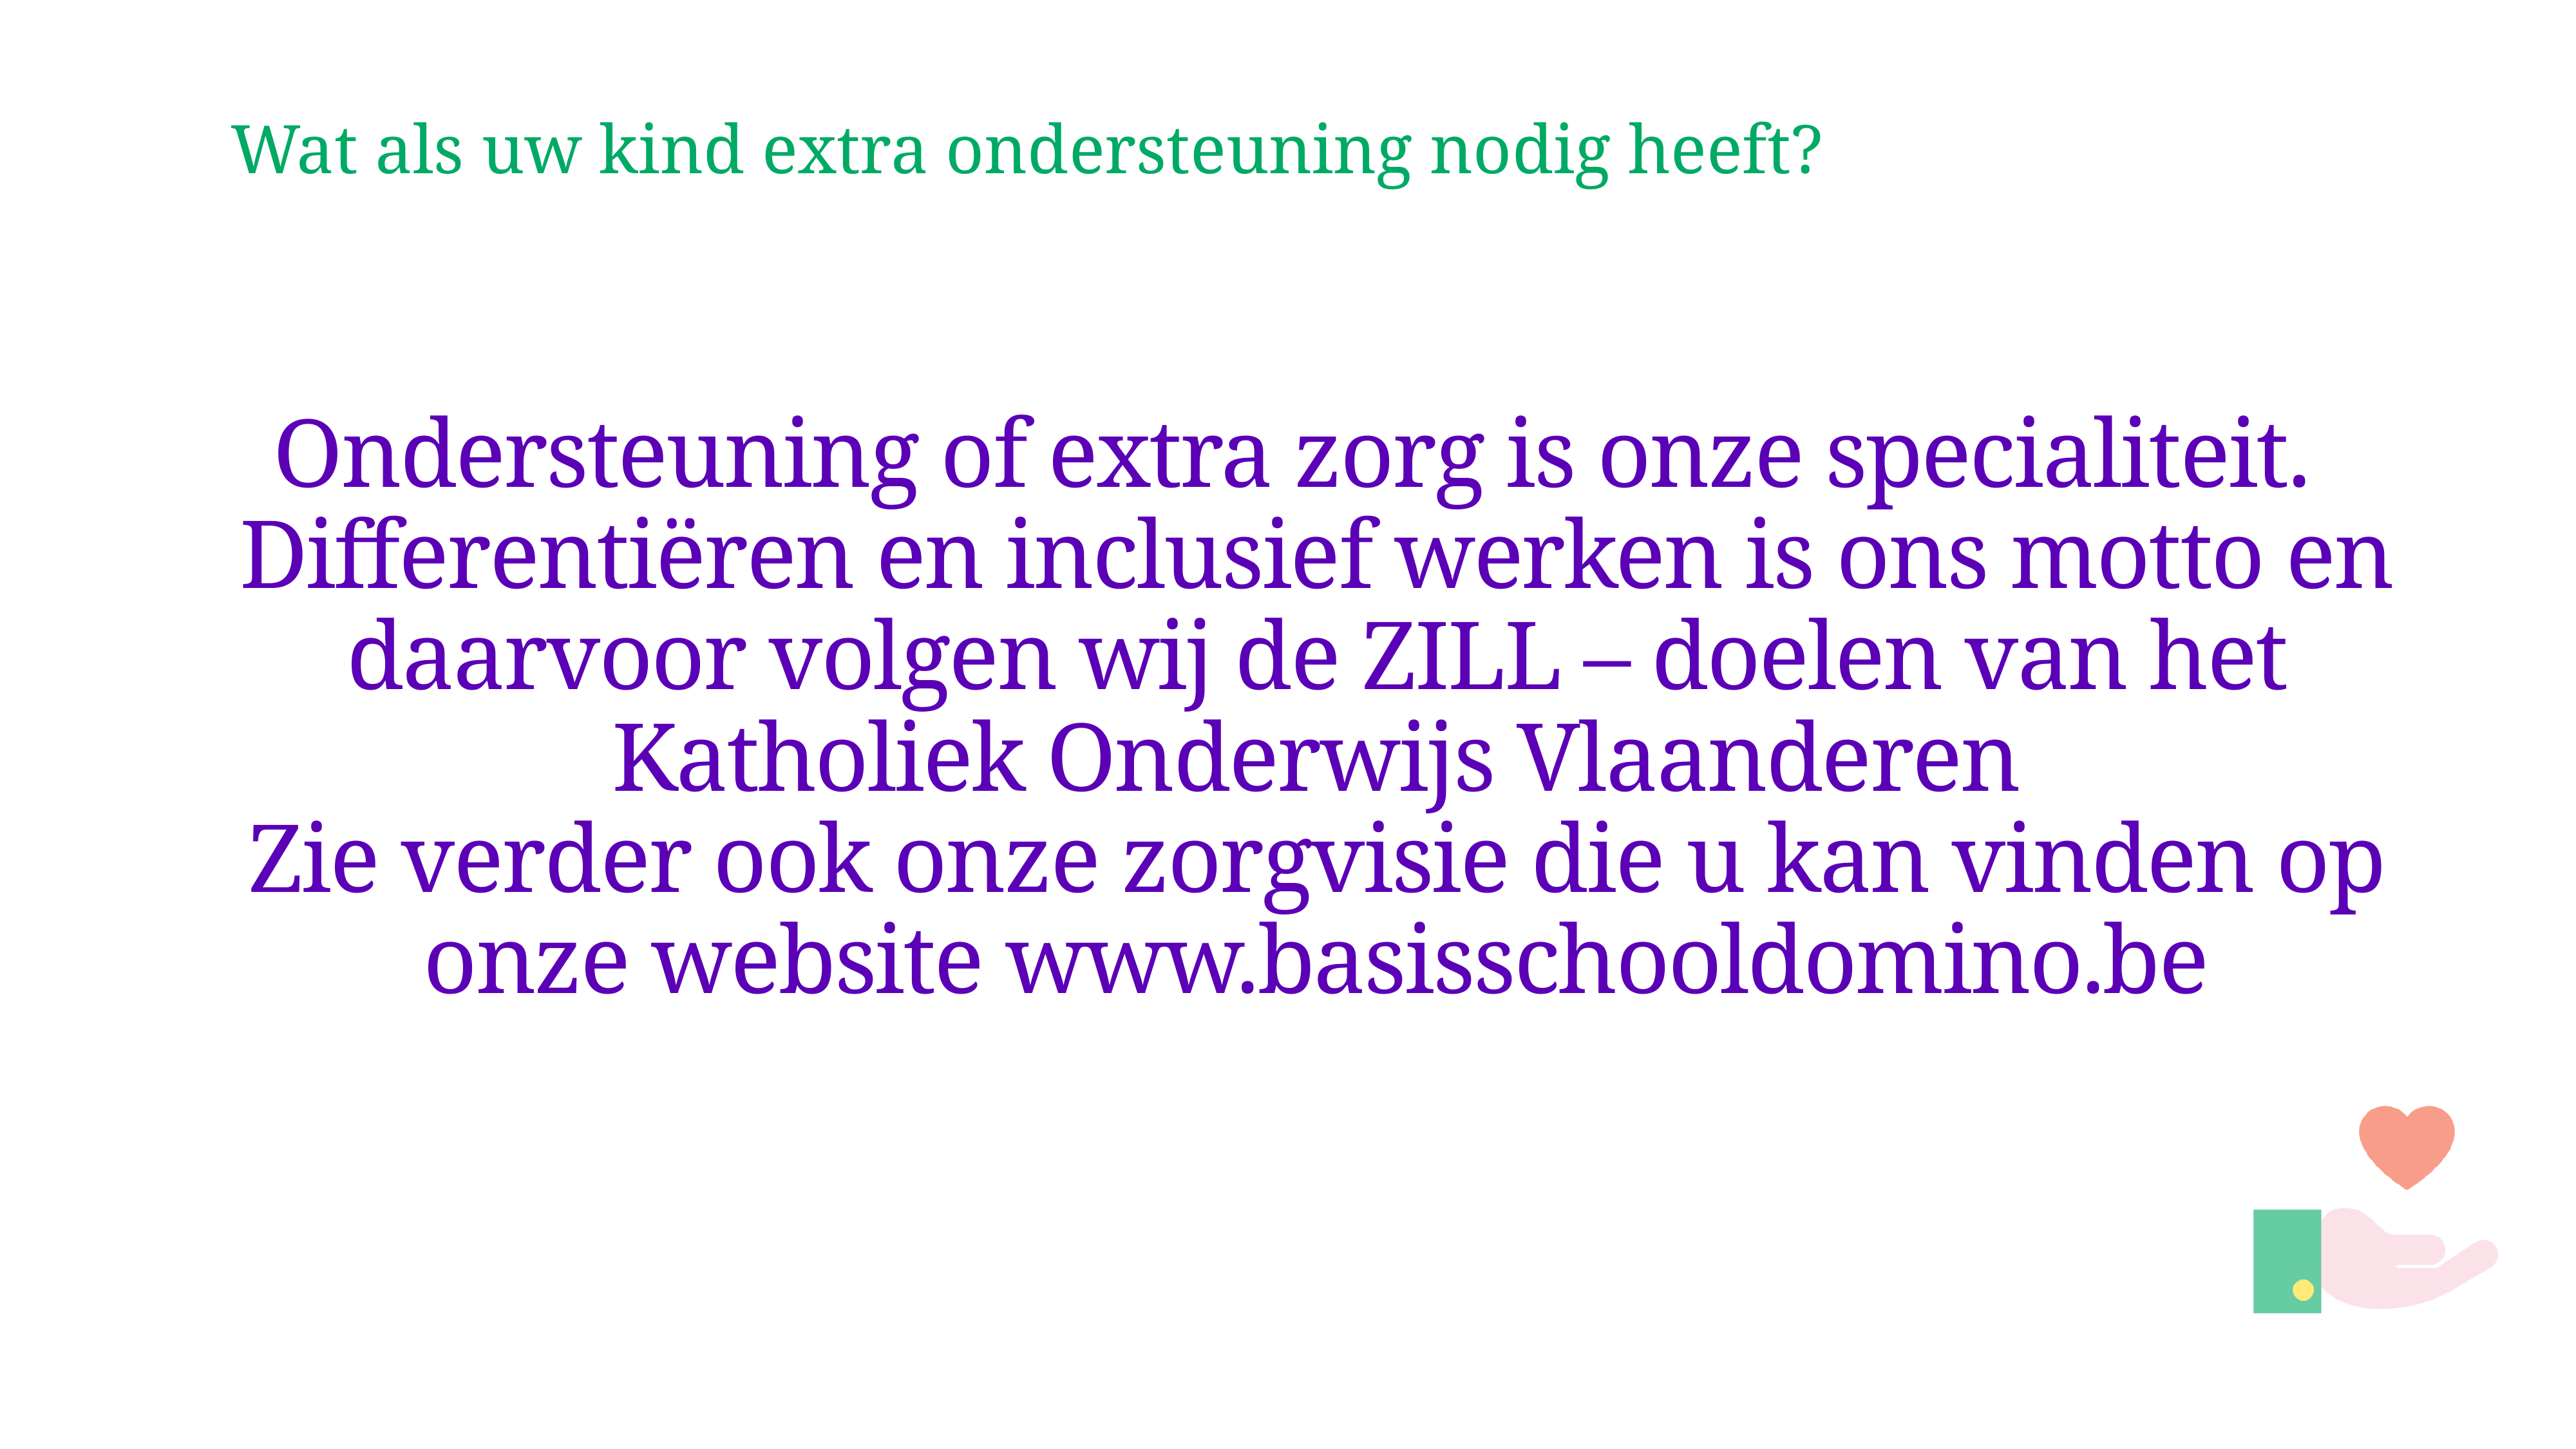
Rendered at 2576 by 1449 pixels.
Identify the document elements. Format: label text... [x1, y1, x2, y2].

text_box Wat als uw kind extra ondersteuning nodig heeft? [225, 96, 2374, 198]
picture [2217, 1050, 2534, 1368]
title Ondersteuning of extra zorg is onze specialiteit. Differentiëren en inclusief werken is ons motto en daarvoor volgen wij de ZILL – doelen van het Katholiek Onderwijs Vlaanderen Zie verder ook onze zorgvisie die u kan vinden op onze website www.basisschooldomino.be [127, 240, 2439, 1180]
